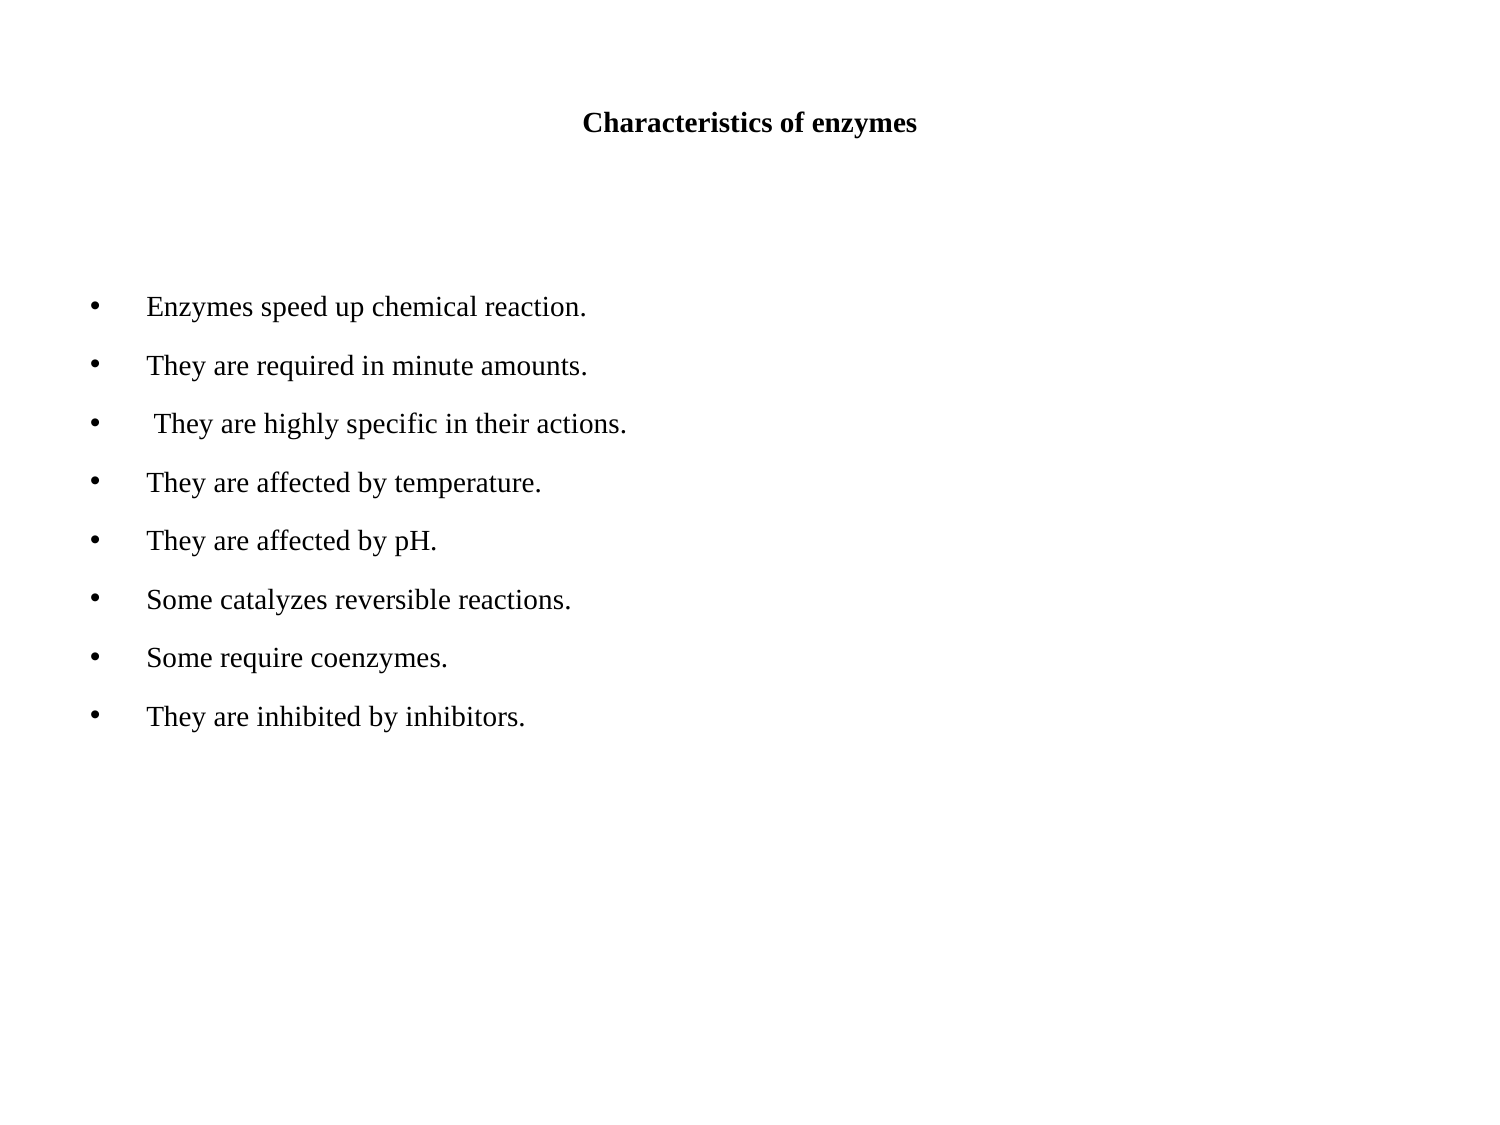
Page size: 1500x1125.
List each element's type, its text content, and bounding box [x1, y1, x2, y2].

title Characteristics of enzymes [75, 45, 1425, 233]
list Enzymes speed up chemical reaction. They are required in minute amounts. They are highly specific in their actions. They are affected by temperature. They are affected by pH. Some catalyzes reversible reactions. Some require coenzymes. They are inhibited by inhibitors. [75, 262, 1425, 1005]
